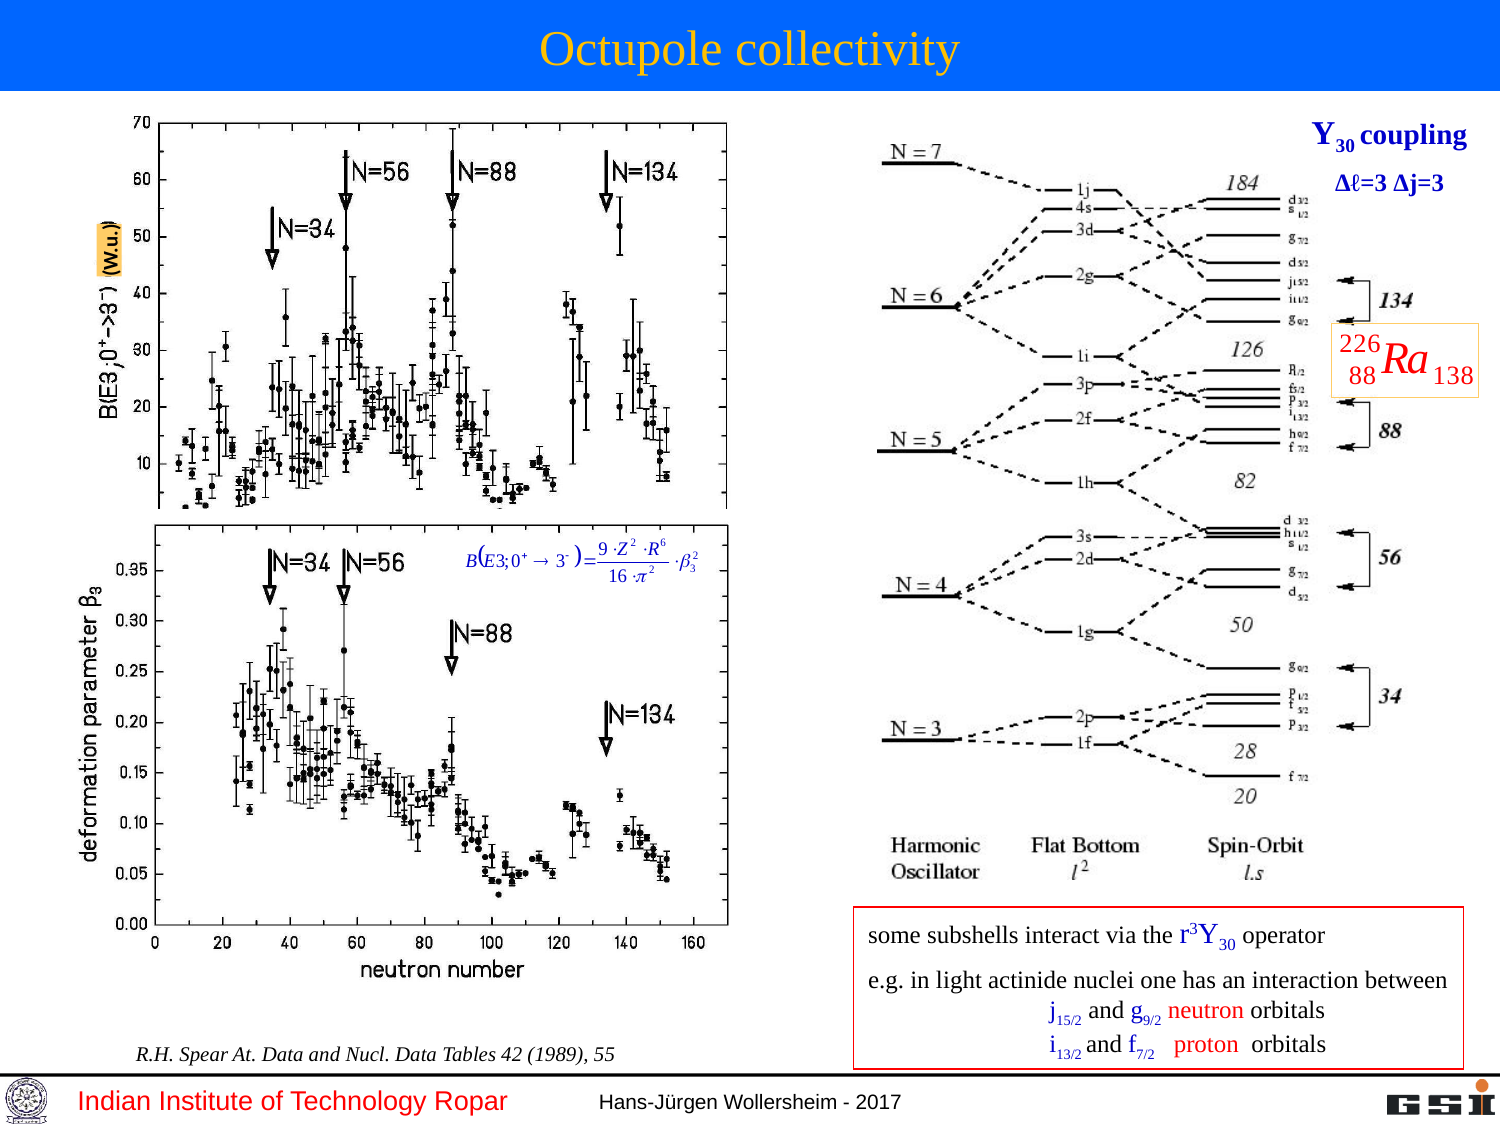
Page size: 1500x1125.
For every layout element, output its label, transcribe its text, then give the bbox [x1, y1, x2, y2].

picture [5, 1077, 47, 1124]
picture [1387, 1079, 1495, 1115]
title Octupole collectivity [0, 0, 1500, 91]
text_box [877, 103, 1485, 880]
text_box R.H. Spear At. Data and Nucl. Data Tables 42 (1989), 55 [121, 1033, 631, 1074]
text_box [1332, 323, 1478, 397]
text_box some subshells interact via the r3Y30 operator e.g. in light actinide nuclei one has an interaction between j15/2 and g9/2 neutron orbitals i13/2 and f7/2 proton orbitals [853, 906, 1464, 1070]
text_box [461, 533, 701, 586]
picture [64, 101, 740, 990]
